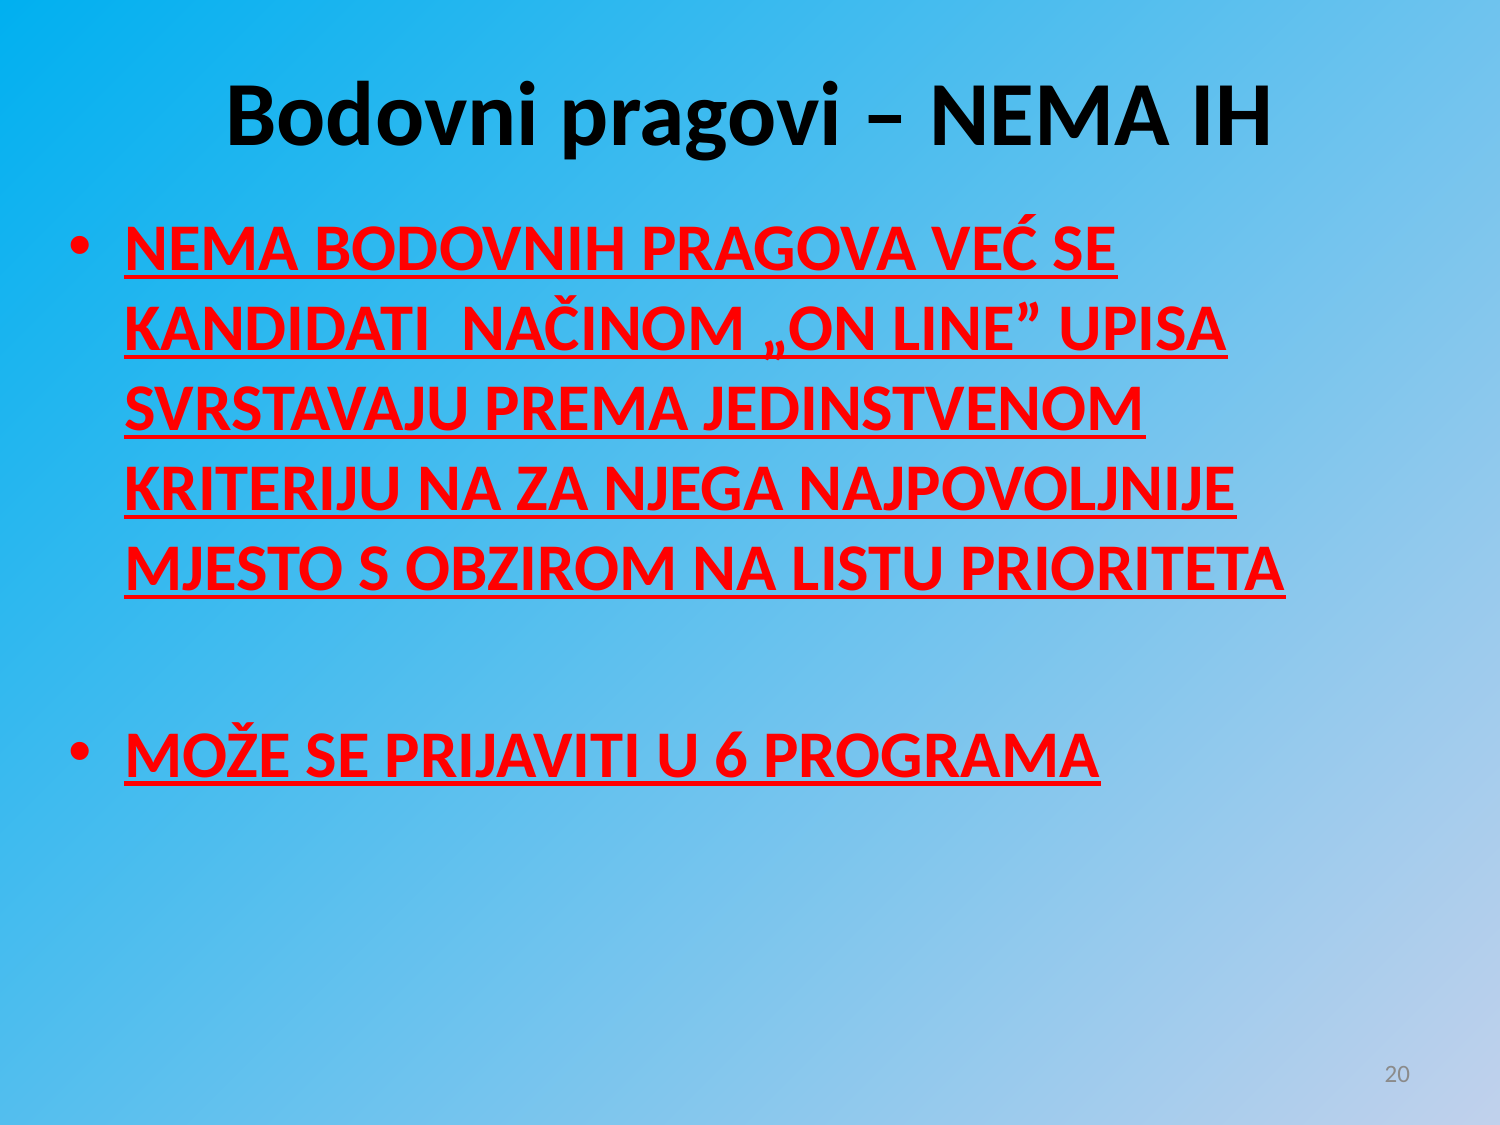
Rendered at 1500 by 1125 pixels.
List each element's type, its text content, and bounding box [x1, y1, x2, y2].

slide_number 20 [1074, 1042, 1425, 1103]
title Bodovni pragovi – NEMA IH [74, 44, 1426, 173]
list NEMA BODOVNIH PRAGOVA VEĆ SE KANDIDATI NAČINOM „ON LINE” UPISA SVRSTAVAJU PREMA JEDINSTVENOM KRITERIJU NA ZA NJEGA NAJPOVOLJNIJE MJESTO S OBZIROM NA LISTU PRIORITETA MOŽE SE PRIJAVITI U 6 PROGRAMA [52, 196, 1436, 1059]
